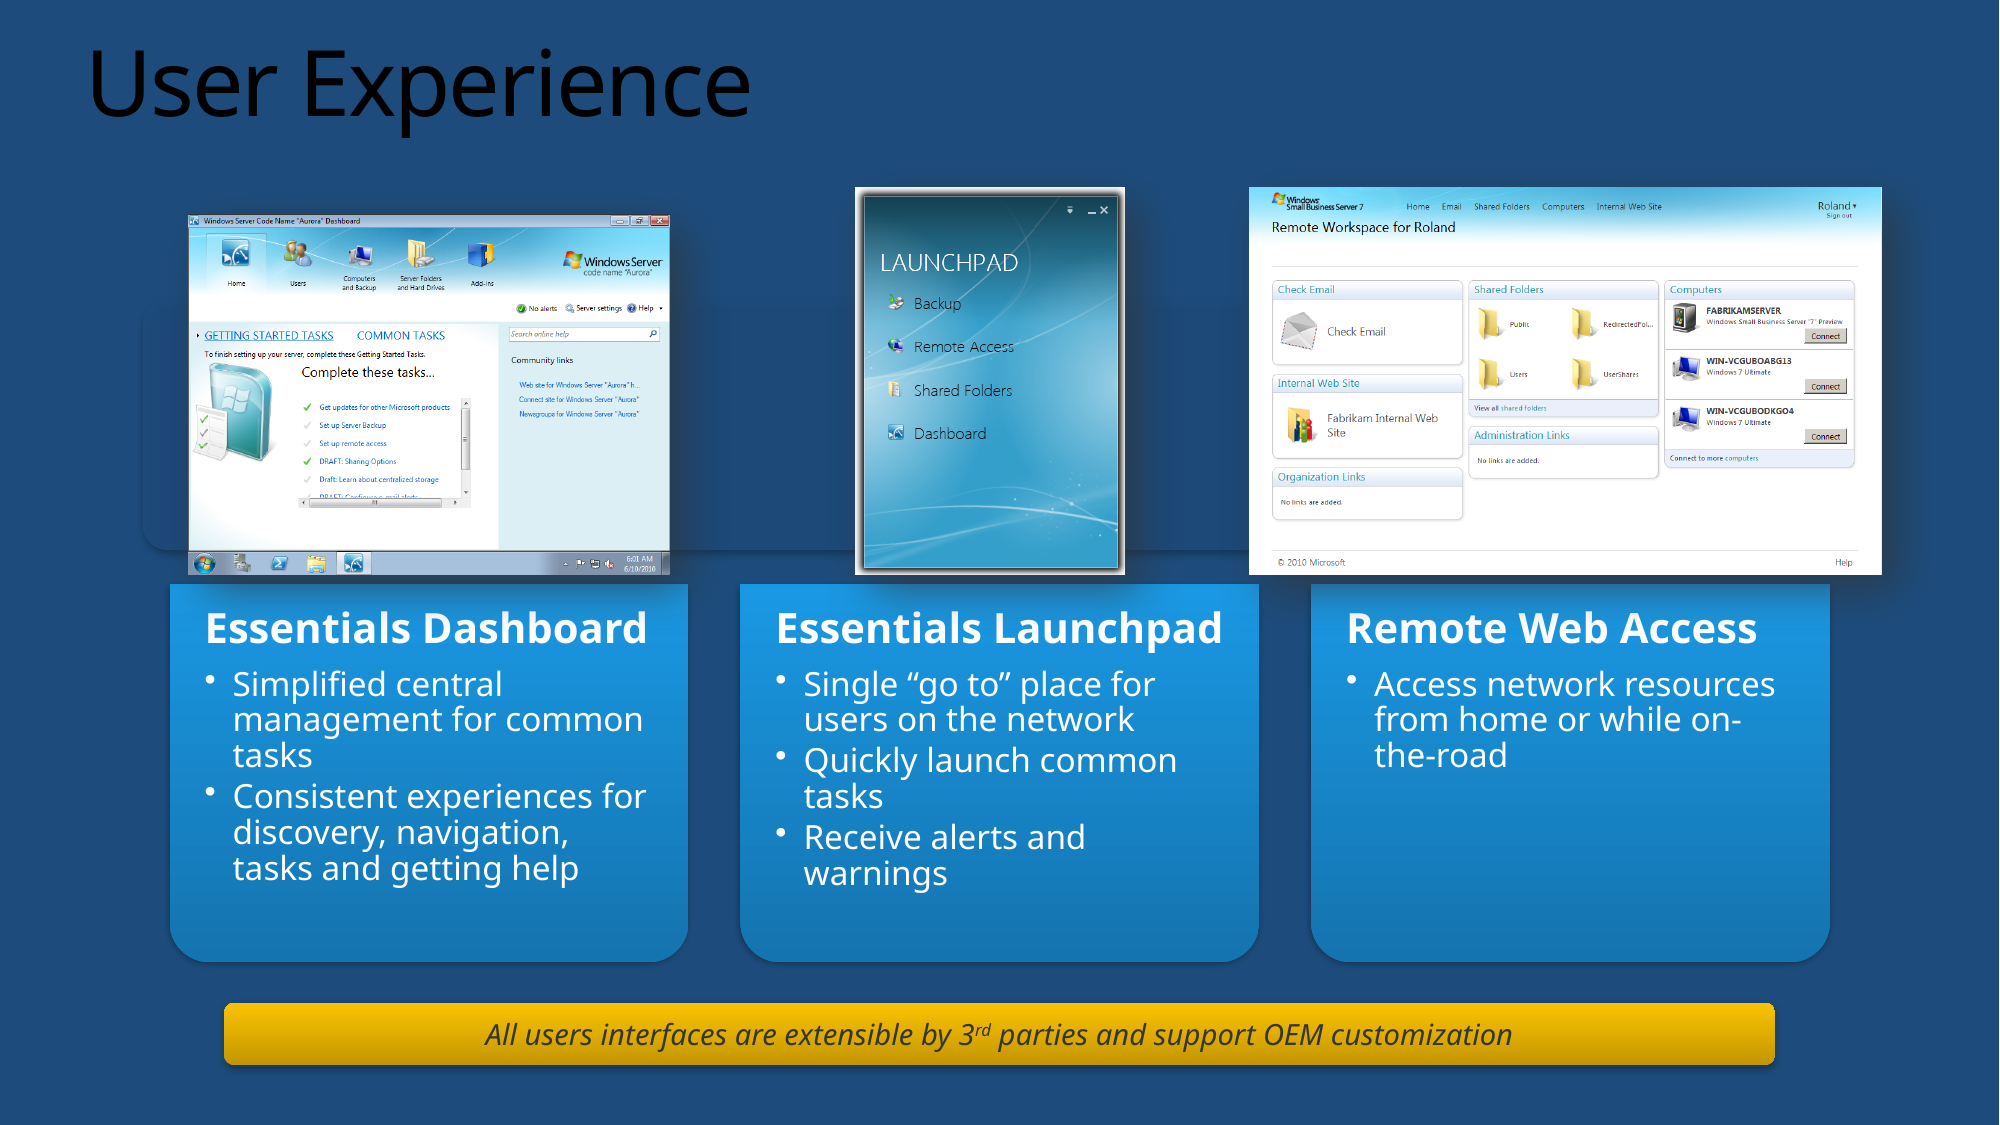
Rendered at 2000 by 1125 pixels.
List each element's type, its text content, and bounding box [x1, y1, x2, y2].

picture [188, 213, 671, 576]
title User Experience [85, 37, 1914, 138]
text_box All users interfaces are extensible by 3rd parties and support OEM customization [224, 1002, 1776, 1066]
picture [1249, 187, 1882, 576]
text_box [116, 274, 1884, 963]
picture [855, 187, 1125, 576]
